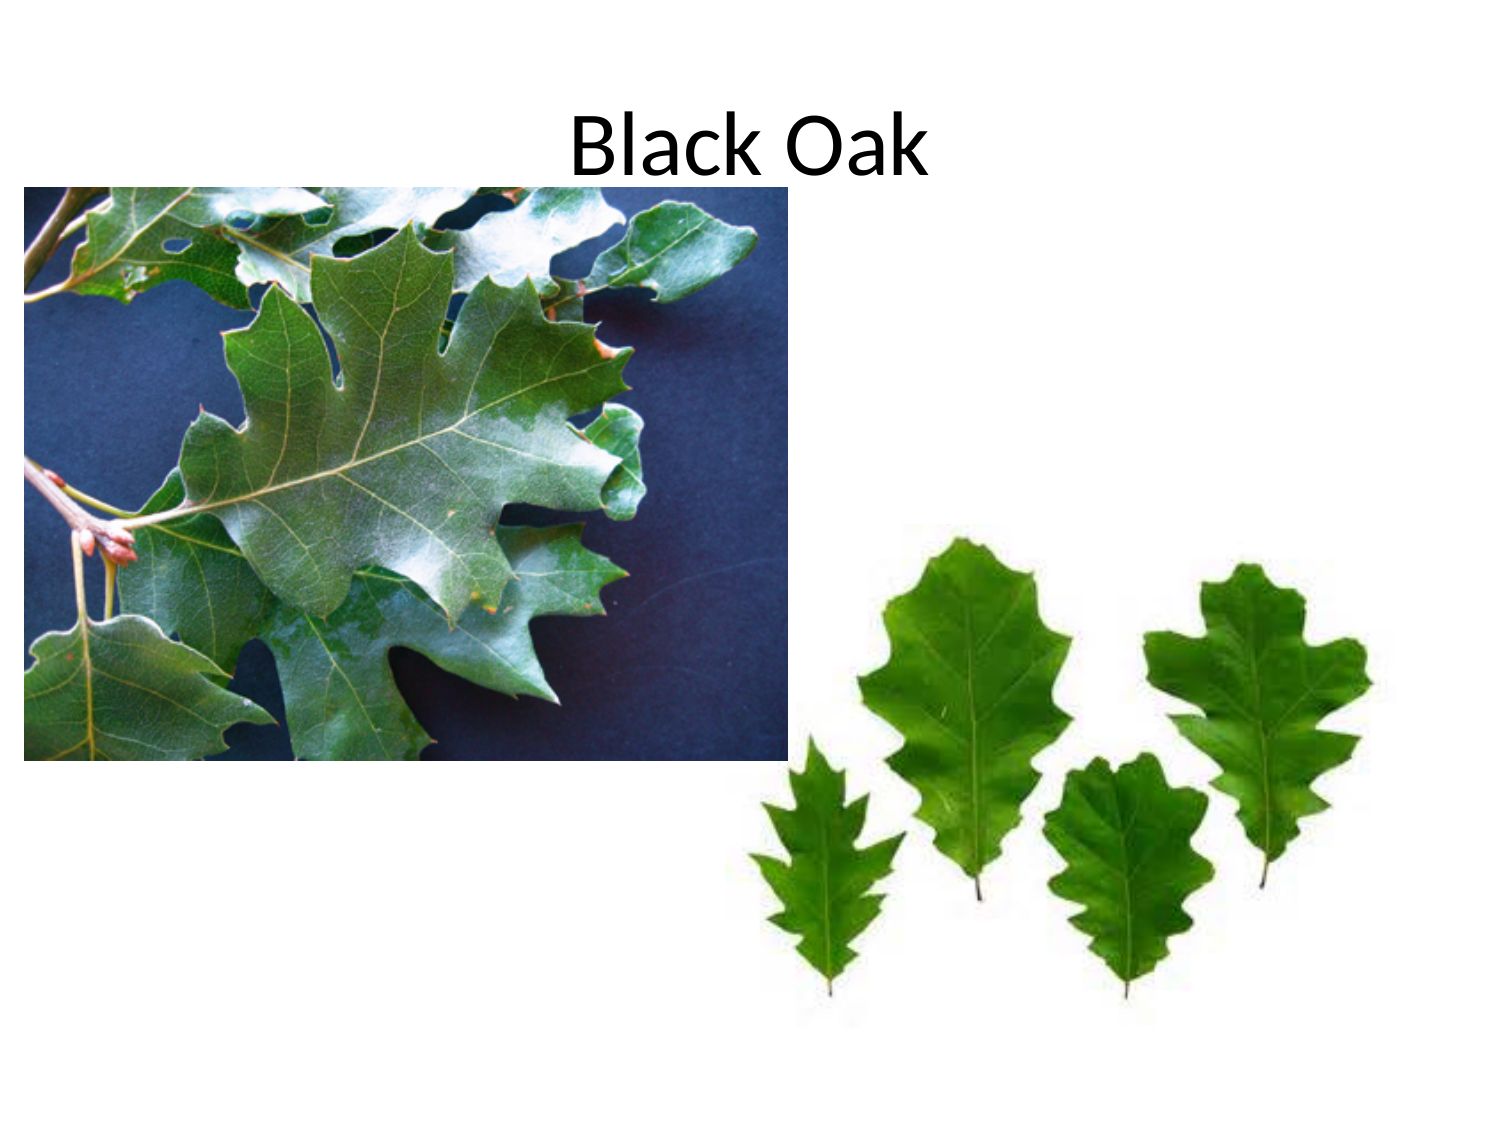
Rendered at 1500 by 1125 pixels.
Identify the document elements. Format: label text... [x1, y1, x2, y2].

picture [24, 187, 1398, 1030]
title Black Oak [75, 45, 1425, 233]
